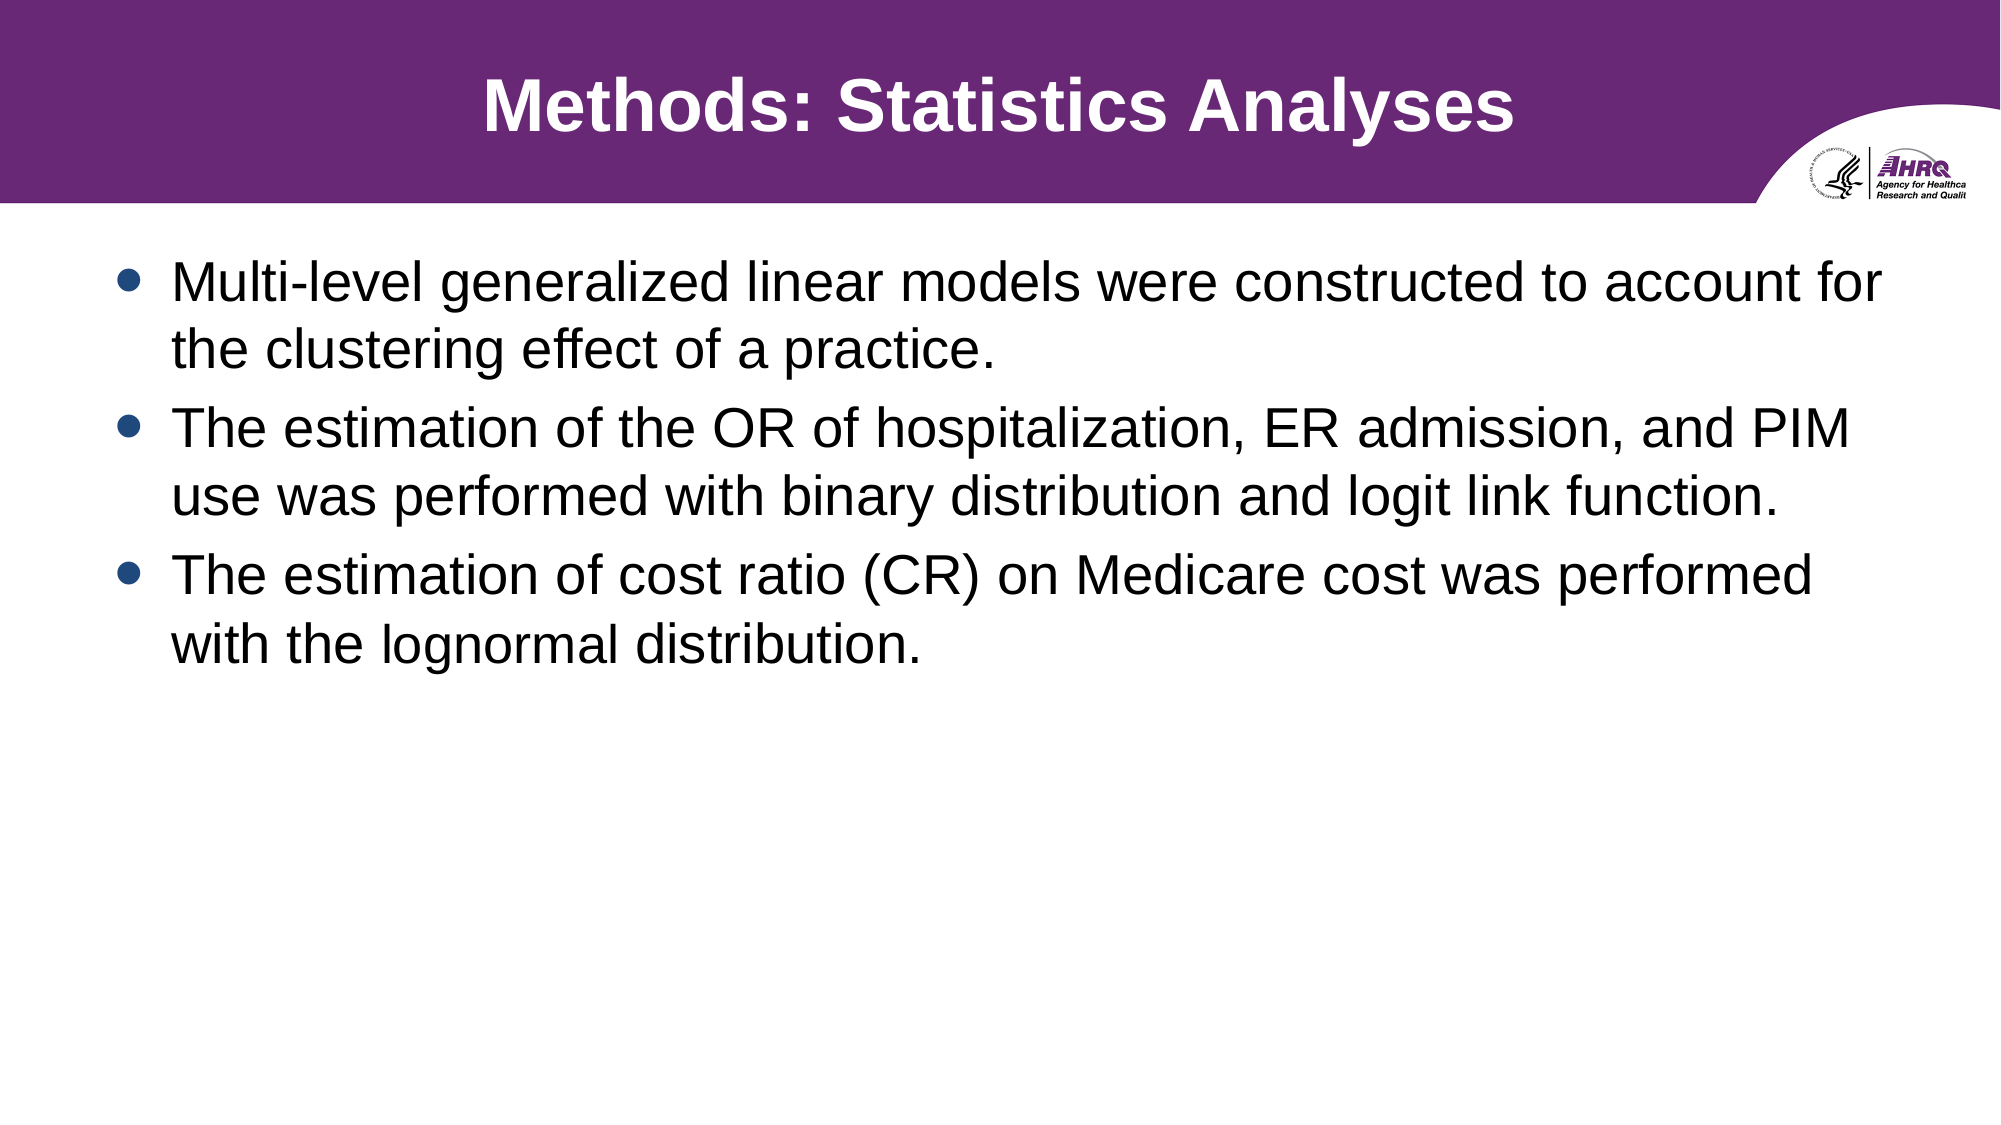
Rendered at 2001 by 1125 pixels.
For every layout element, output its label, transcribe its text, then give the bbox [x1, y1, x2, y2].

picture [0, 0, 2001, 1125]
title Methods: Statistics Analyses [116, 21, 1884, 181]
list Multi-level generalized linear models were constructed to account for the clustering effect of a practice. The estimation of the OR of hospitalization, ER admission, and PIM use was performed with binary distribution and logit link function. The estimation of cost ratio (CR) on Medicare cost was performed with the lognormal distribution. [99, 237, 1900, 1013]
